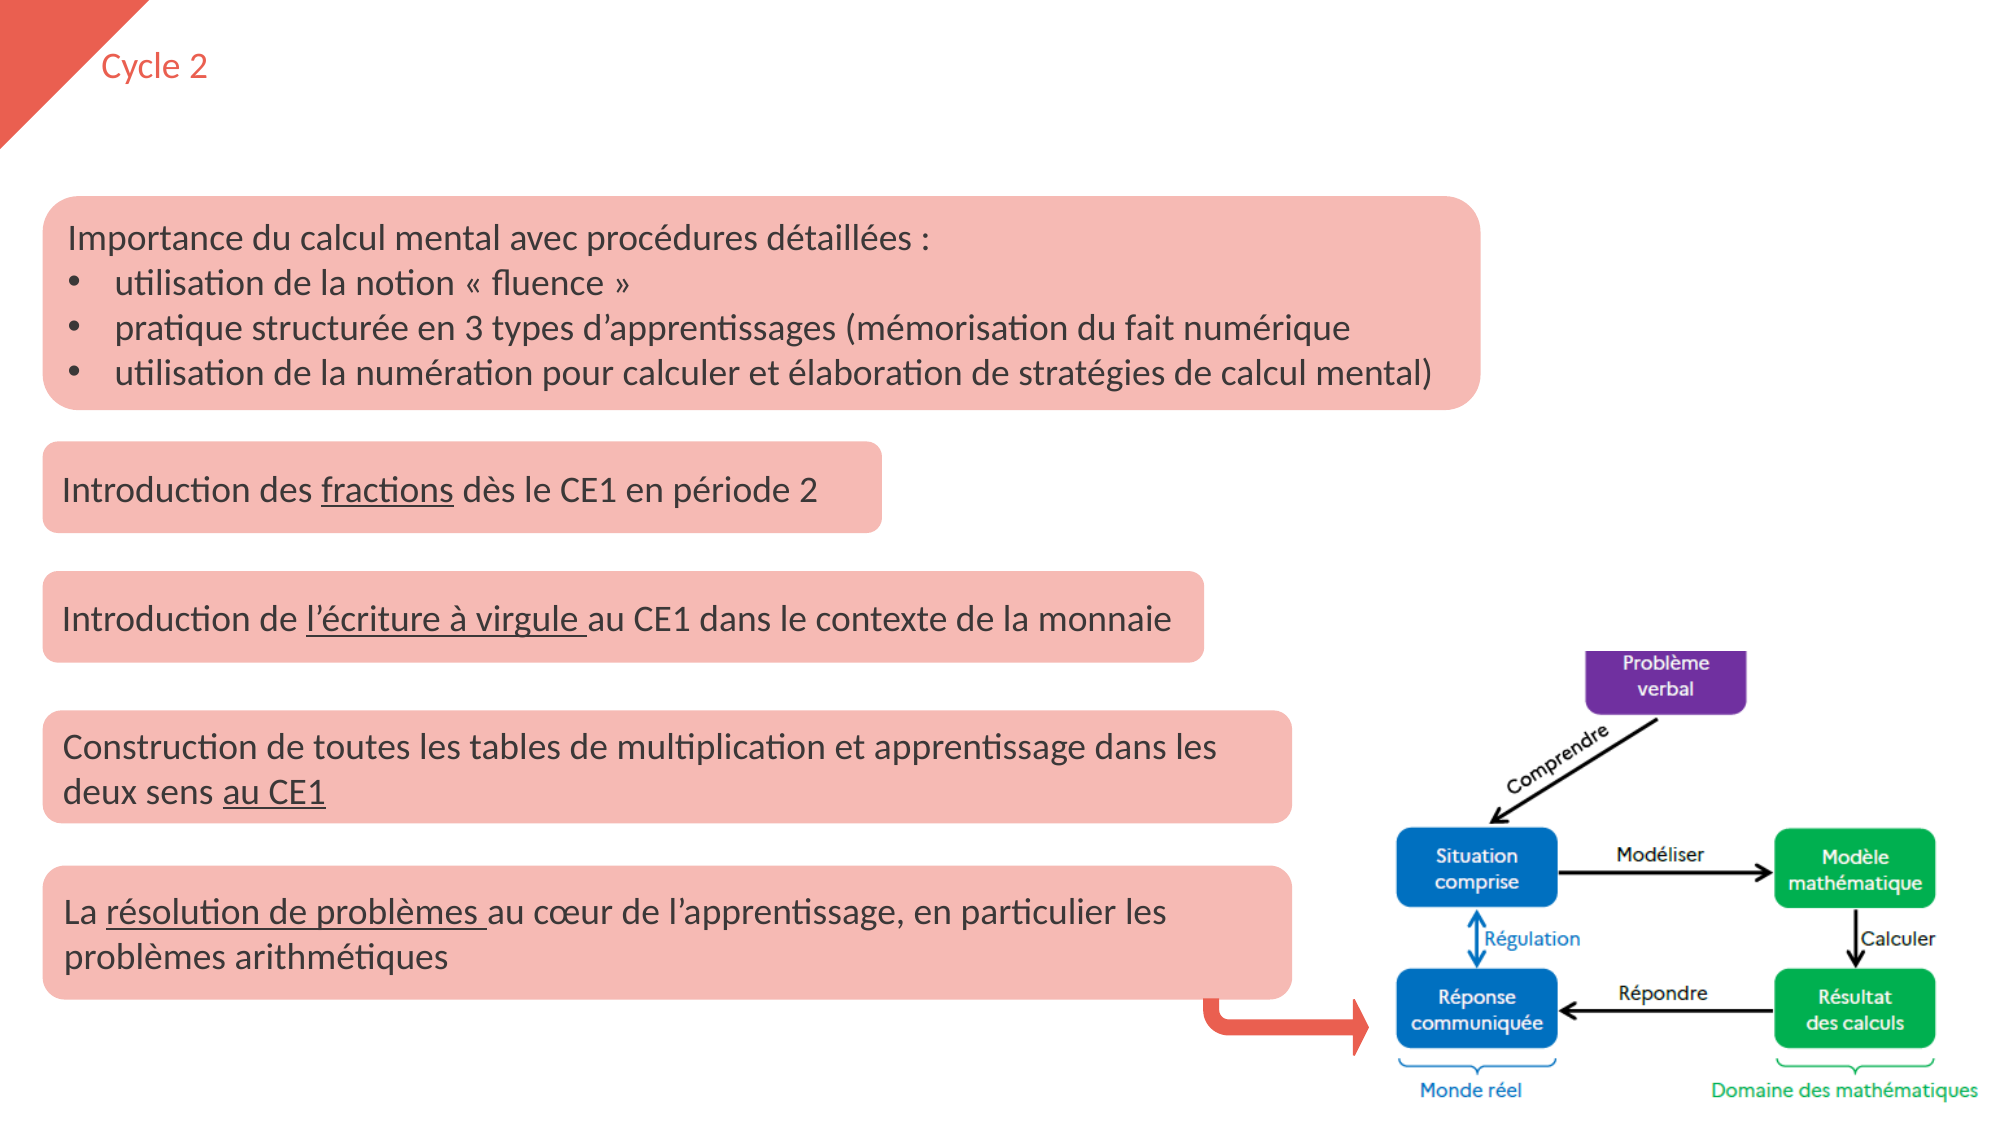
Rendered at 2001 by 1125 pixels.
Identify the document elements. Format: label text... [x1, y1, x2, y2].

text_box [1203, 998, 1336, 1036]
text_box Introduction de l’écriture à virgule au CE1 dans le contexte de la monnaie [42, 571, 1205, 663]
text_box Construction de toutes les tables de multiplication et apprentissage dans les deux sens au CE1 [42, 710, 1293, 824]
text_box Introduction des fractions dès le CE1 en période 2 [42, 441, 882, 534]
text_box Cycle 2 [72, 33, 237, 94]
text_box [0, 0, 150, 150]
picture [1336, 651, 2000, 1118]
text_box La résolution de problèmes au cœur de l’apprentissage, en particulier les problèmes arithmétiques [42, 865, 1293, 1000]
text_box Importance du calcul mental avec procédures détaillées : utilisation de la notion « fluence » pratique structurée en 3 types d’apprentissages (mémorisation du fait numérique utilisation de la numération pour calculer et élaboration de stratégies de calcul mental) [42, 196, 1481, 411]
